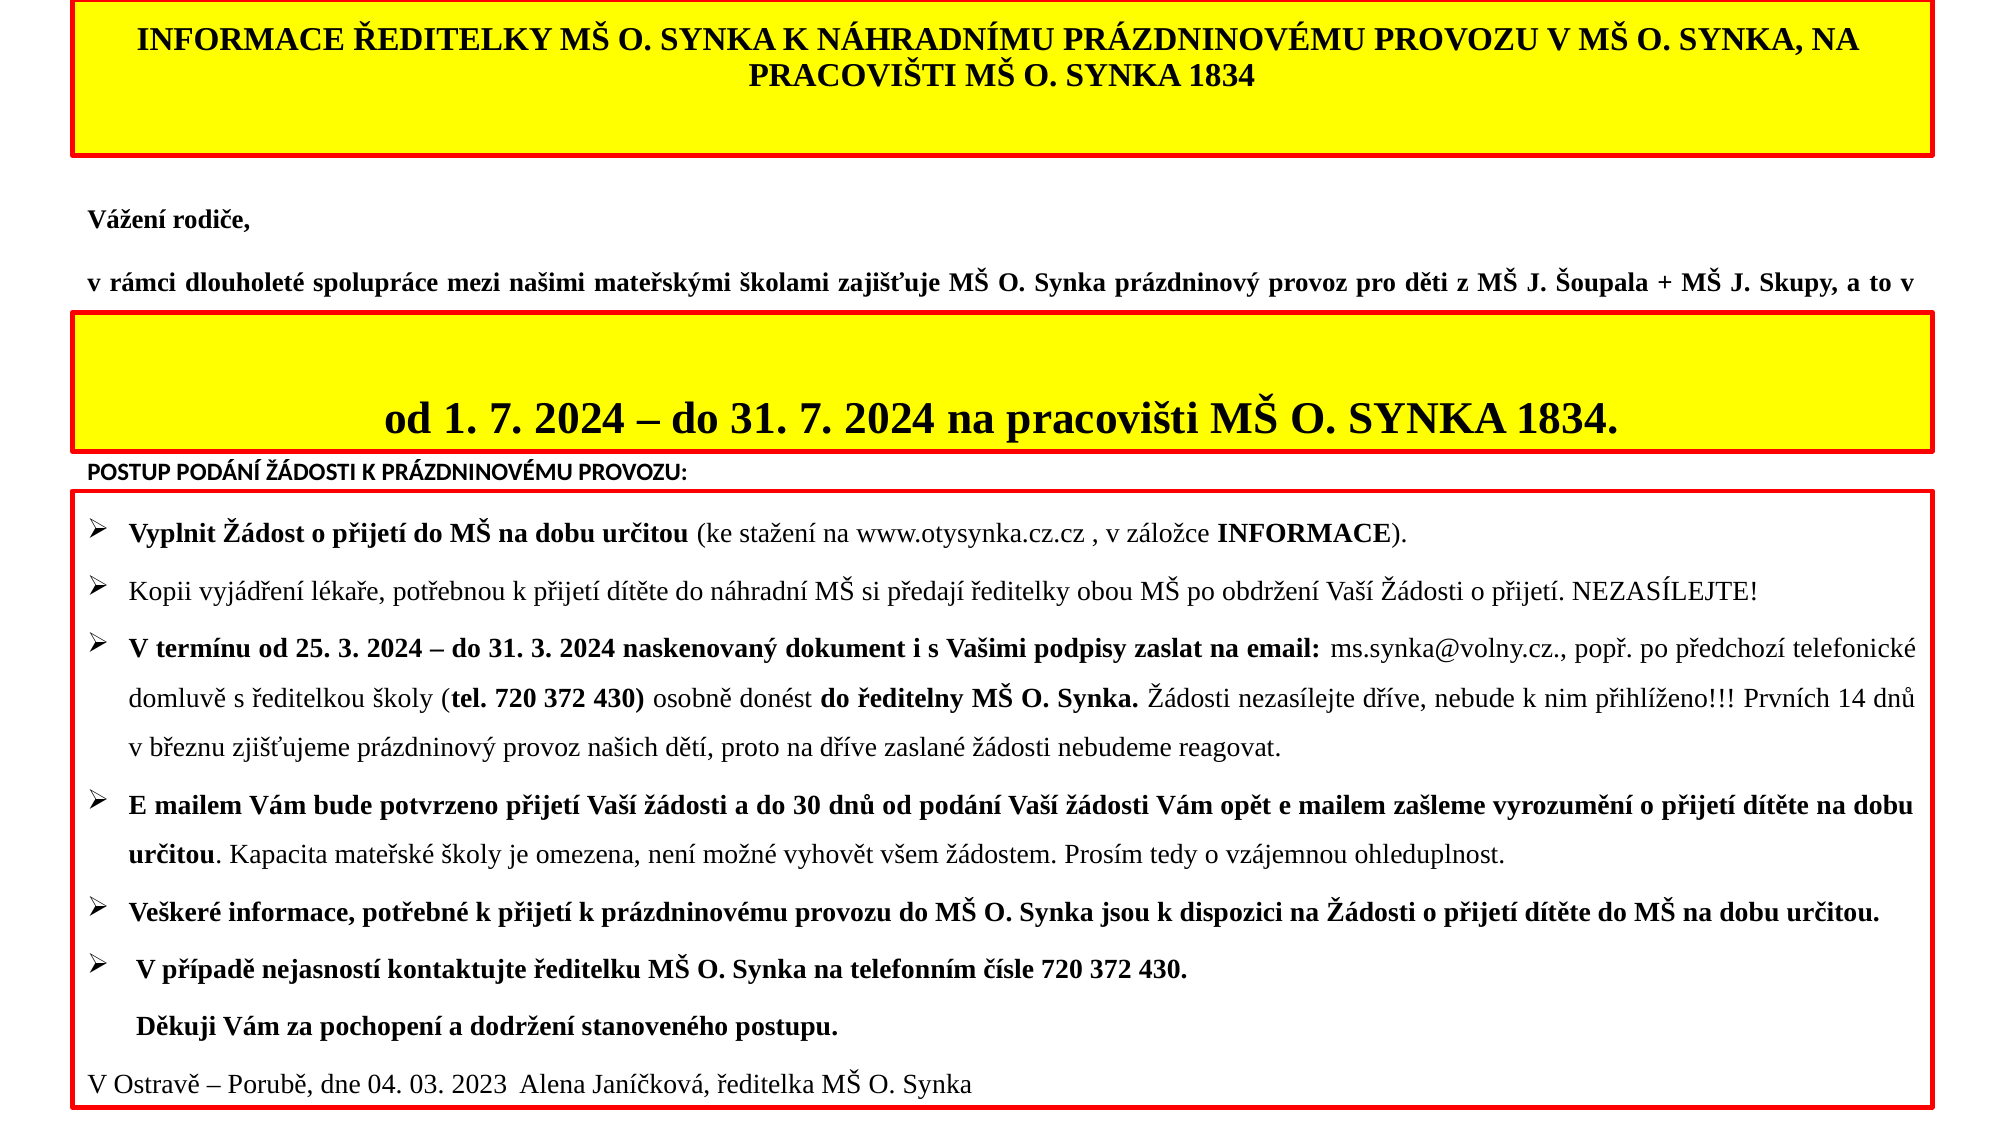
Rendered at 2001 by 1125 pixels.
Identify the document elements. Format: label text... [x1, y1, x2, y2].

list od 1. 7. 2024 – do 31. 7. 2024 na pracovišti MŠ O. SYNKA 1834. [72, 312, 1933, 452]
list Vyplnit Žádost o přijetí do MŠ na dobu určitou (ke stažení na www.otysynka.cz.cz , v záložce INFORMACE). Kopii vyjádření lékaře, potřebnou k přijetí dítěte do náhradní MŠ si předají ředitelky obou MŠ po obdržení Vaší Žádosti o přijetí. NEZASÍLEJTE! V termínu od 25. 3. 2024 – do 31. 3. 2024 naskenovaný dokument i s Vašimi podpisy zaslat na email: ms.synka@volny.cz., popř. po předchozí telefonické domluvě s ředitelkou školy (tel. 720 372 430) osobně donést do ředitelny MŠ O. Synka. Žádosti nezasílejte dříve, nebude k nim přihlíženo!!! Prvních 14 dnů v březnu zjišťujeme prázdninový provoz našich dětí, proto na dříve zaslané žádosti nebudeme reagovat. E mailem Vám bude potvrzeno přijetí Vaší žádosti a do 30 dnů od podání Vaší žádosti Vám opět e mailem zašleme vyrozumění o přijetí dítěte na dobu určitou. Kapacita mateřské školy je omezena, není možné vyhovět všem žádostem. Prosím tedy o vzájemnou ohleduplnost. Veškeré informace, potřebné k přijetí k prázdninovému provozu do MŠ O. Synka jsou k dispozici na Žádosti o přijetí dítěte do MŠ na dobu určitou. V případě nejasností kontaktujte ředitelku MŠ O. Synka na telefonním čísle 720 372 430. Děkuji Vám za pochopení a dodržení stanoveného postupu. V Ostravě – Porubě, dne 04. 03. 2023 Alena Janíčková, ředitelka MŠ O. Synka [72, 490, 1933, 1108]
list Vážení rodiče, v rámci dlouholeté spolupráce mezi našimi mateřskými školami zajišťuje MŠ O. Synka prázdninový provoz pro děti z MŠ J. Šoupala + MŠ J. Skupy, a to v měsíci červenci: [72, 178, 1933, 312]
list POSTUP PODÁNÍ ŽÁDOSTI K PRÁZDNINOVÉMU PROVOZU: [72, 452, 1933, 490]
title INFORMACE ŘEDITELKY MŠ O. SYNKA K NÁHRADNÍMU PRÁZDNINOVÉMU PROVOZU V MŠ O. SYNKA, NA PRACOVIŠTI MŠ O. SYNKA 1834 [72, 0, 1933, 156]
